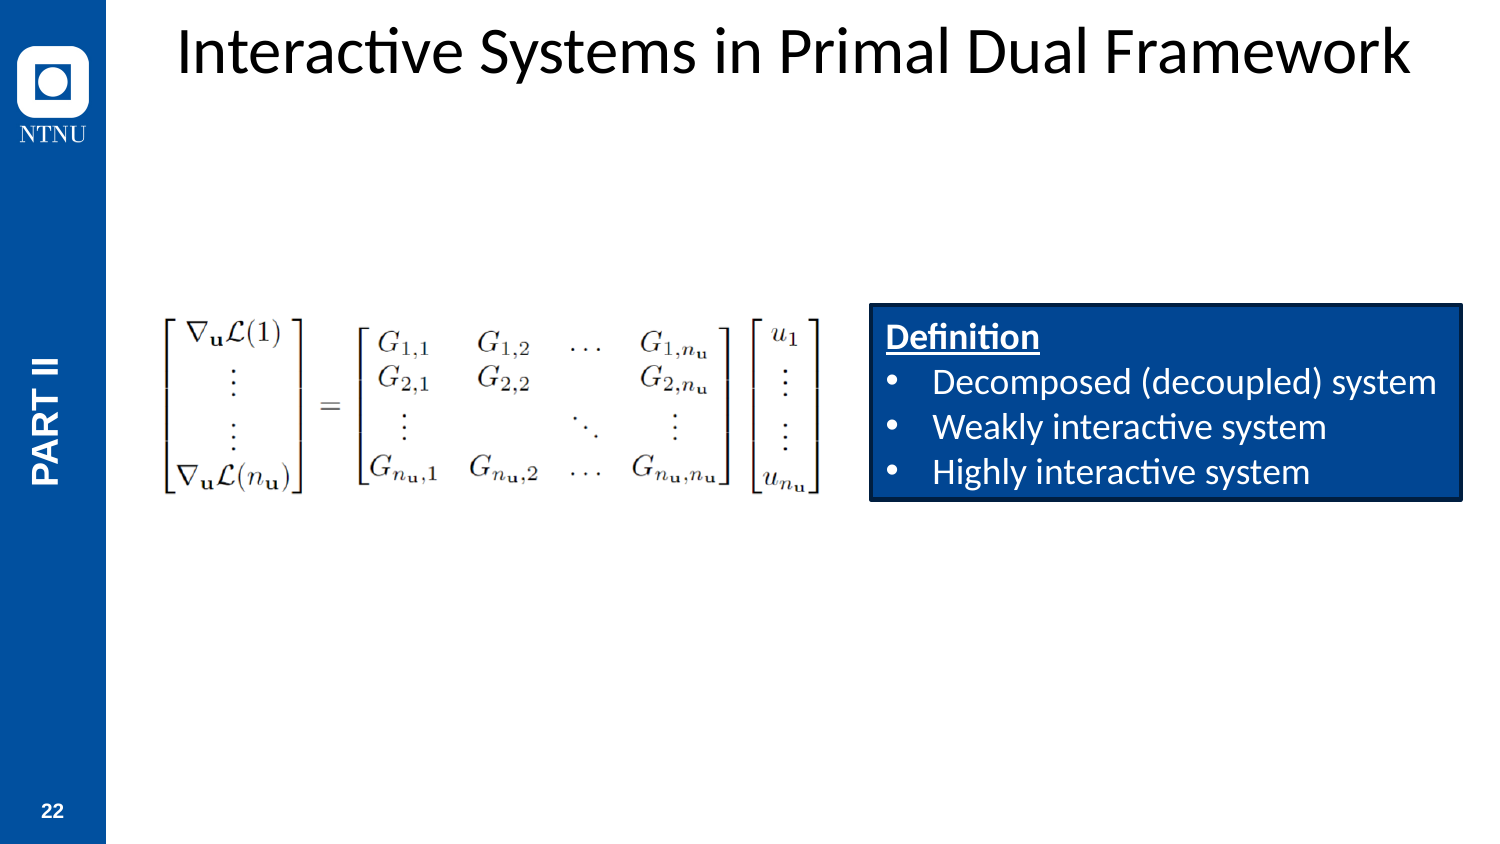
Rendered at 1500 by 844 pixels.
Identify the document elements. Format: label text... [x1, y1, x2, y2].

title Interactive Systems in Primal Dual Framework [161, 0, 1500, 95]
picture [161, 314, 823, 499]
text_box PART II [12, 341, 73, 503]
picture [0, 0, 106, 844]
text_box Definition Decomposed (decoupled) system Weakly interactive system Highly interactive system [869, 303, 1463, 502]
